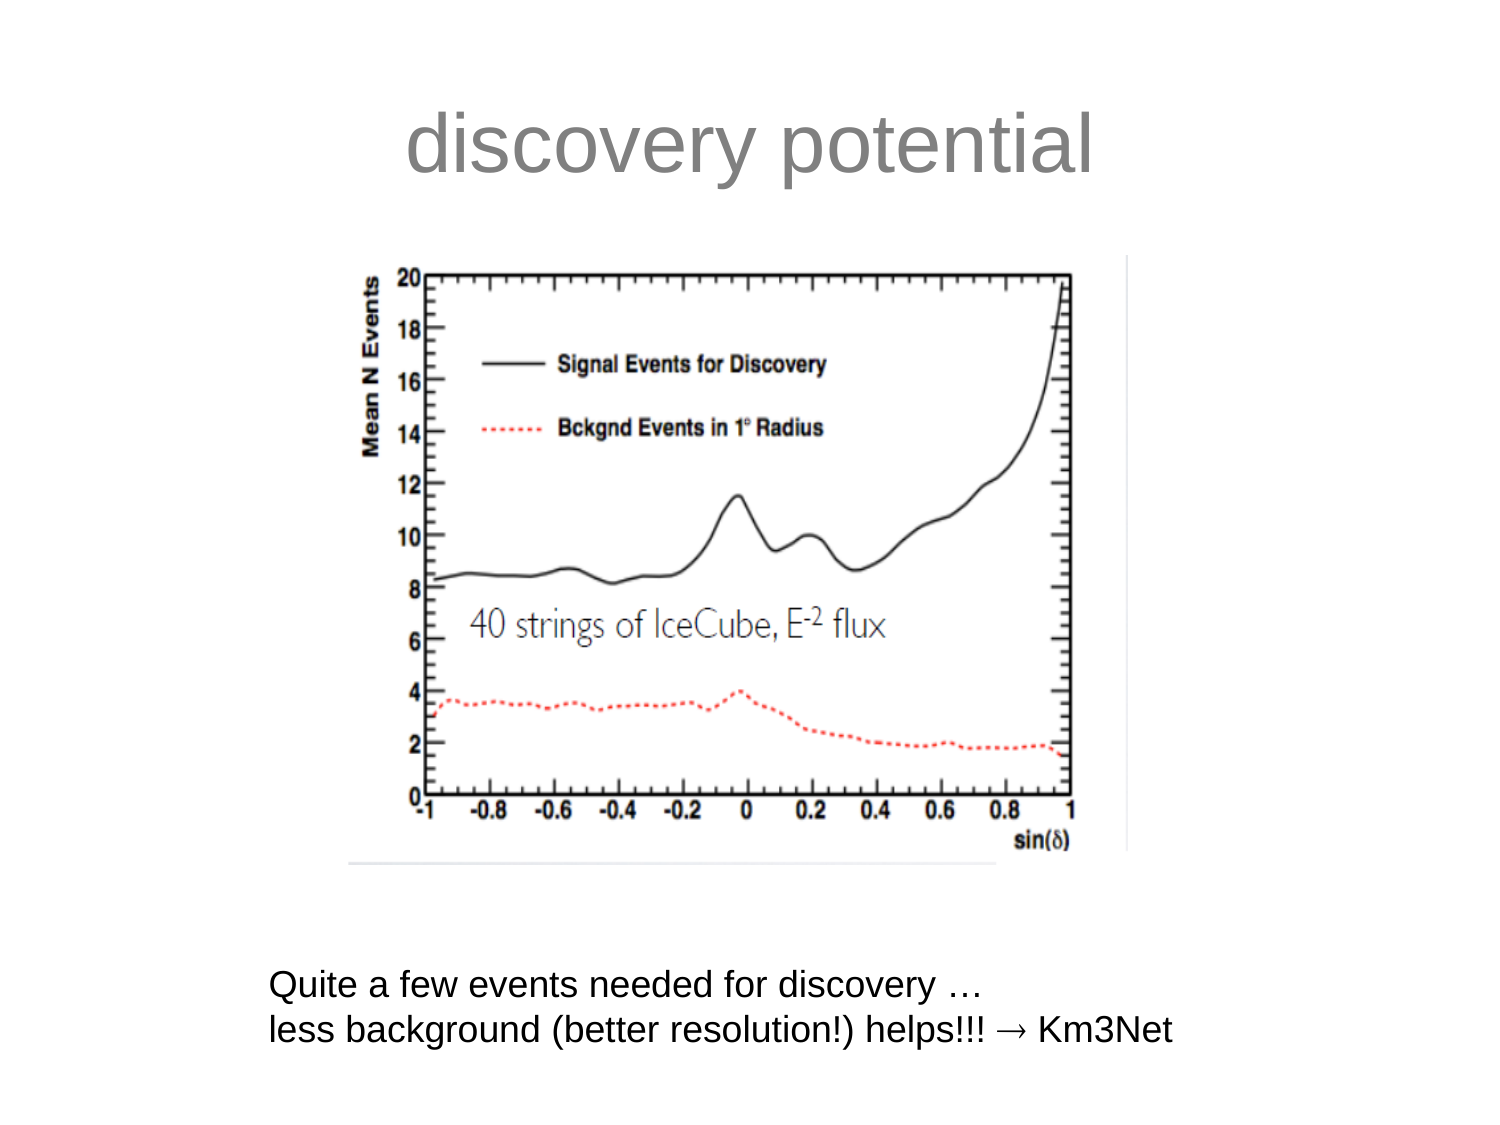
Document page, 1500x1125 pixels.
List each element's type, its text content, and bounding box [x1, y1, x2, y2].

picture [348, 255, 1128, 866]
text_box Quite a few events needed for discovery … less background (better resolution!) helps!!!  Km3Net [253, 952, 1296, 1057]
title discovery potential [75, 45, 1425, 233]
